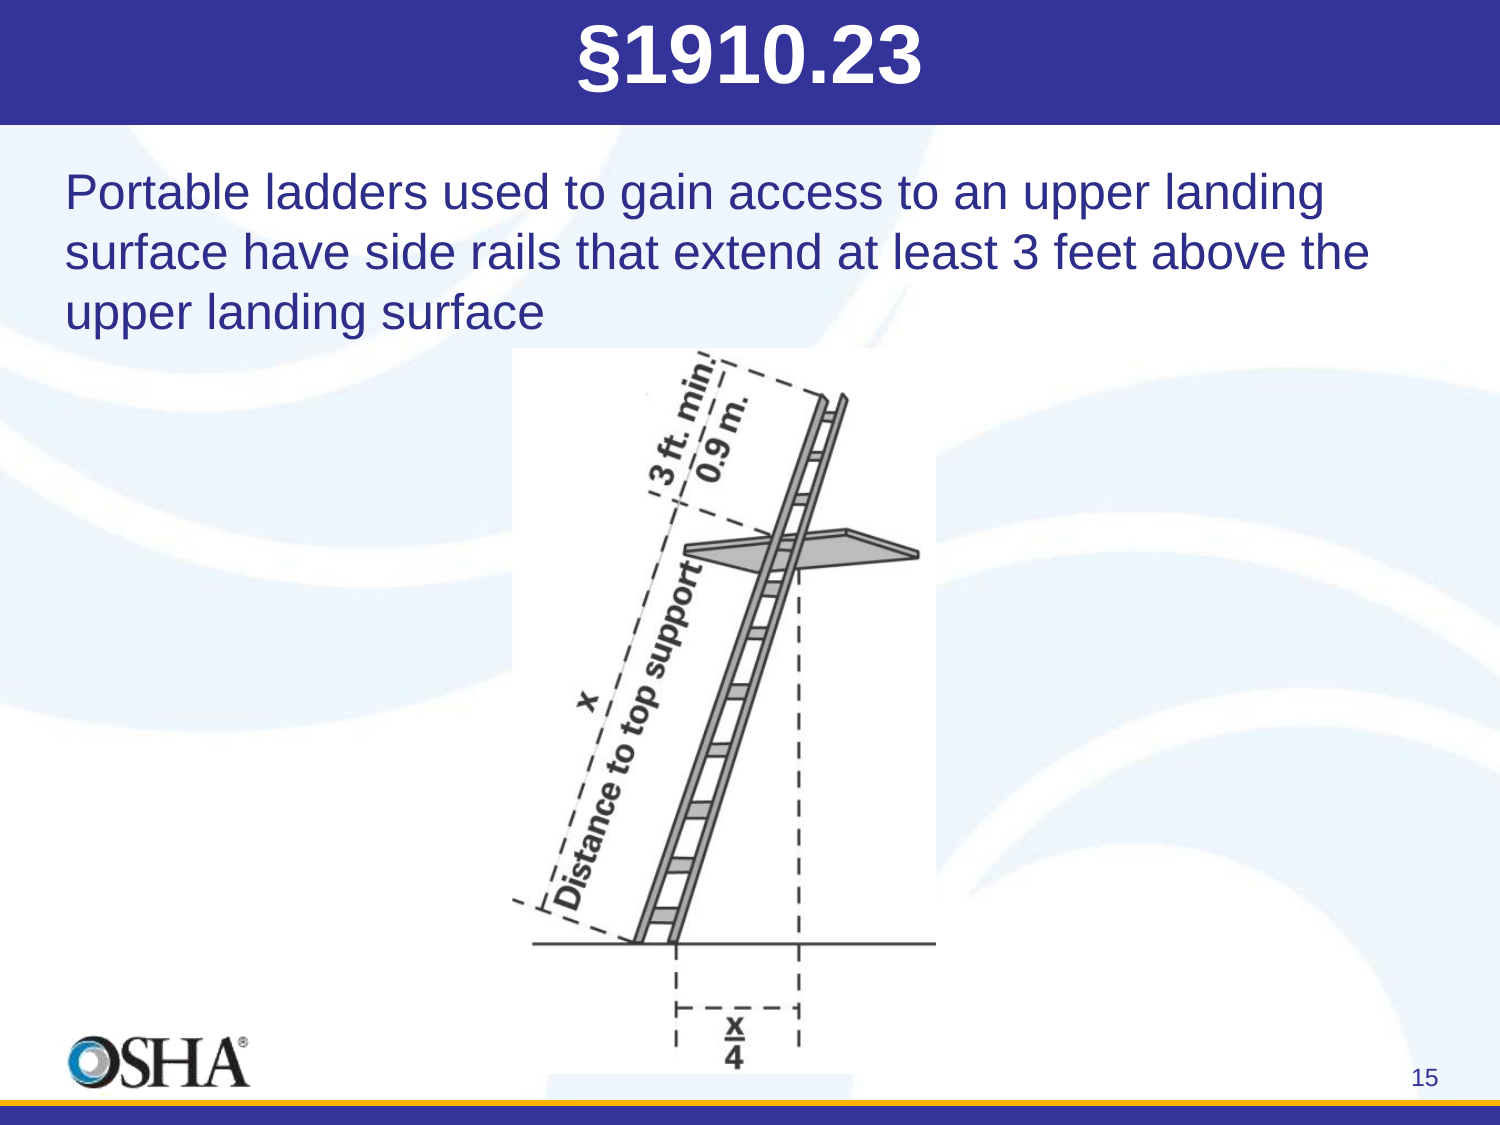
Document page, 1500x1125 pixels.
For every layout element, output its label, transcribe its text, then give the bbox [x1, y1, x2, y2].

picture [0, 125, 1500, 1100]
text_box Portable ladders used to gain access to an upper landing surface have side rails that extend at least 3 feet above the upper landing surface [50, 151, 1425, 347]
title §1910.23 [0, 0, 1500, 125]
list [512, 348, 937, 1074]
